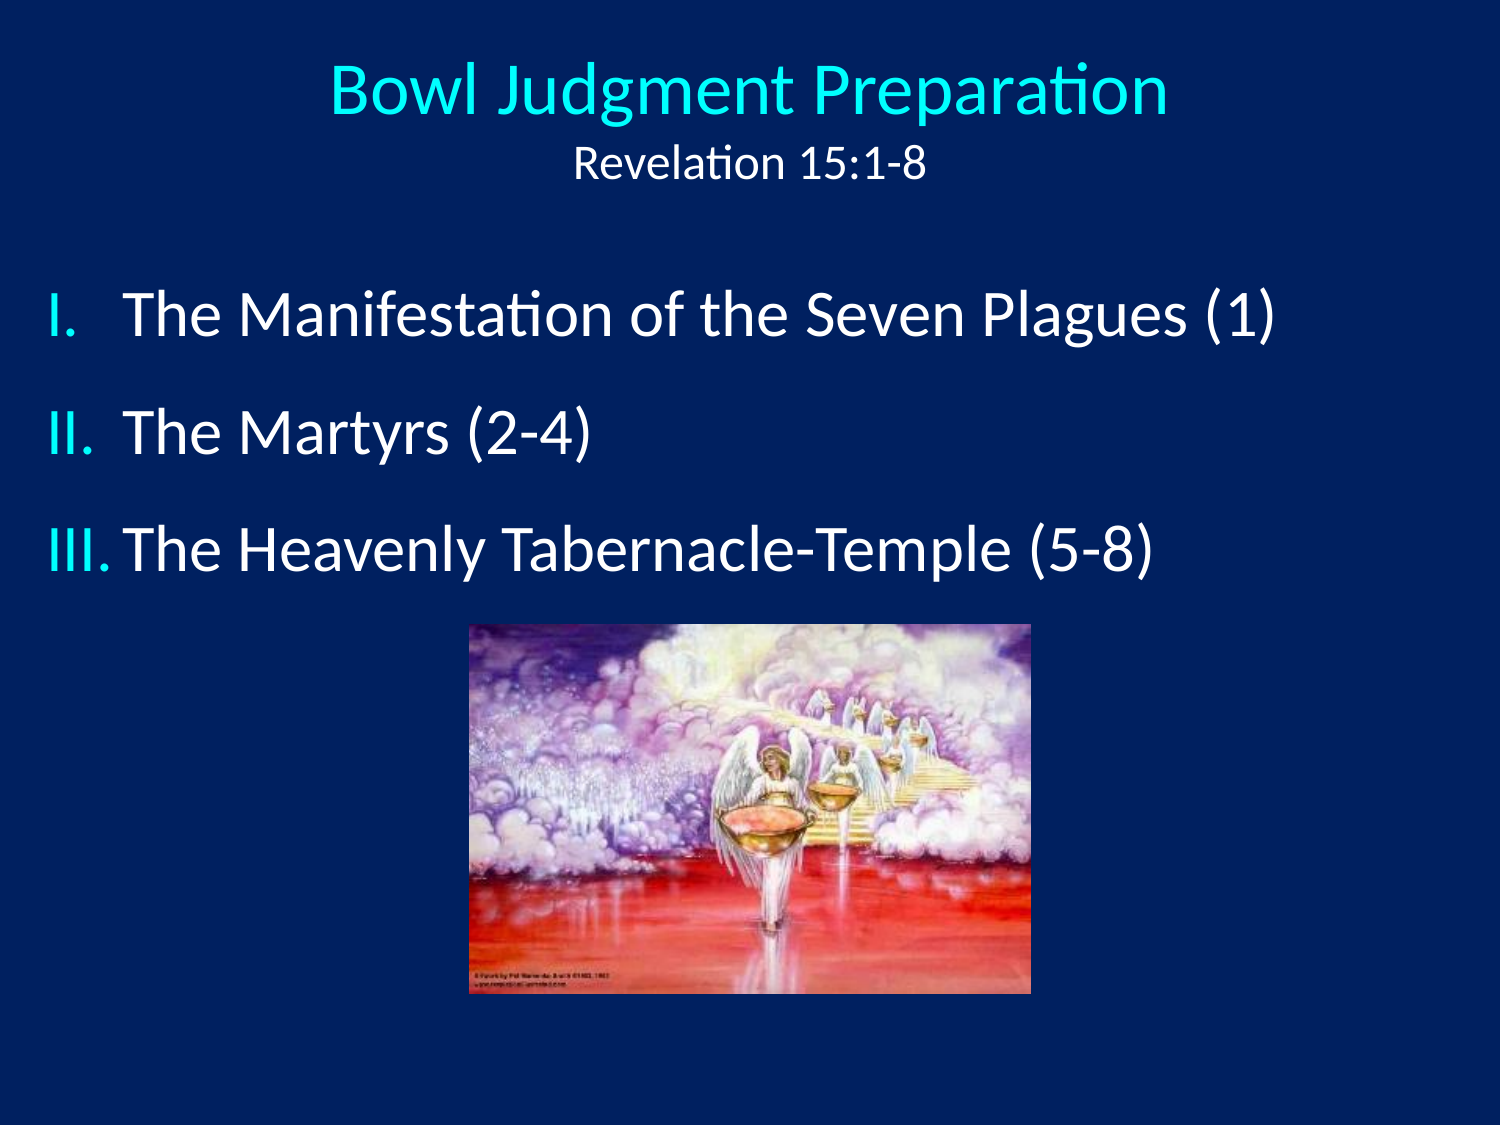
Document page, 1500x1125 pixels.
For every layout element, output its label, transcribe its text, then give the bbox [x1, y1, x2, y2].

list The Manifestation of the Seven Plagues (1) The Martyrs (2-4) The Heavenly Tabernacle-Temple (5-8) [30, 262, 1469, 613]
picture [469, 624, 1031, 994]
title Bowl Judgment Preparation Revelation 15:1-8 [278, 32, 1222, 213]
